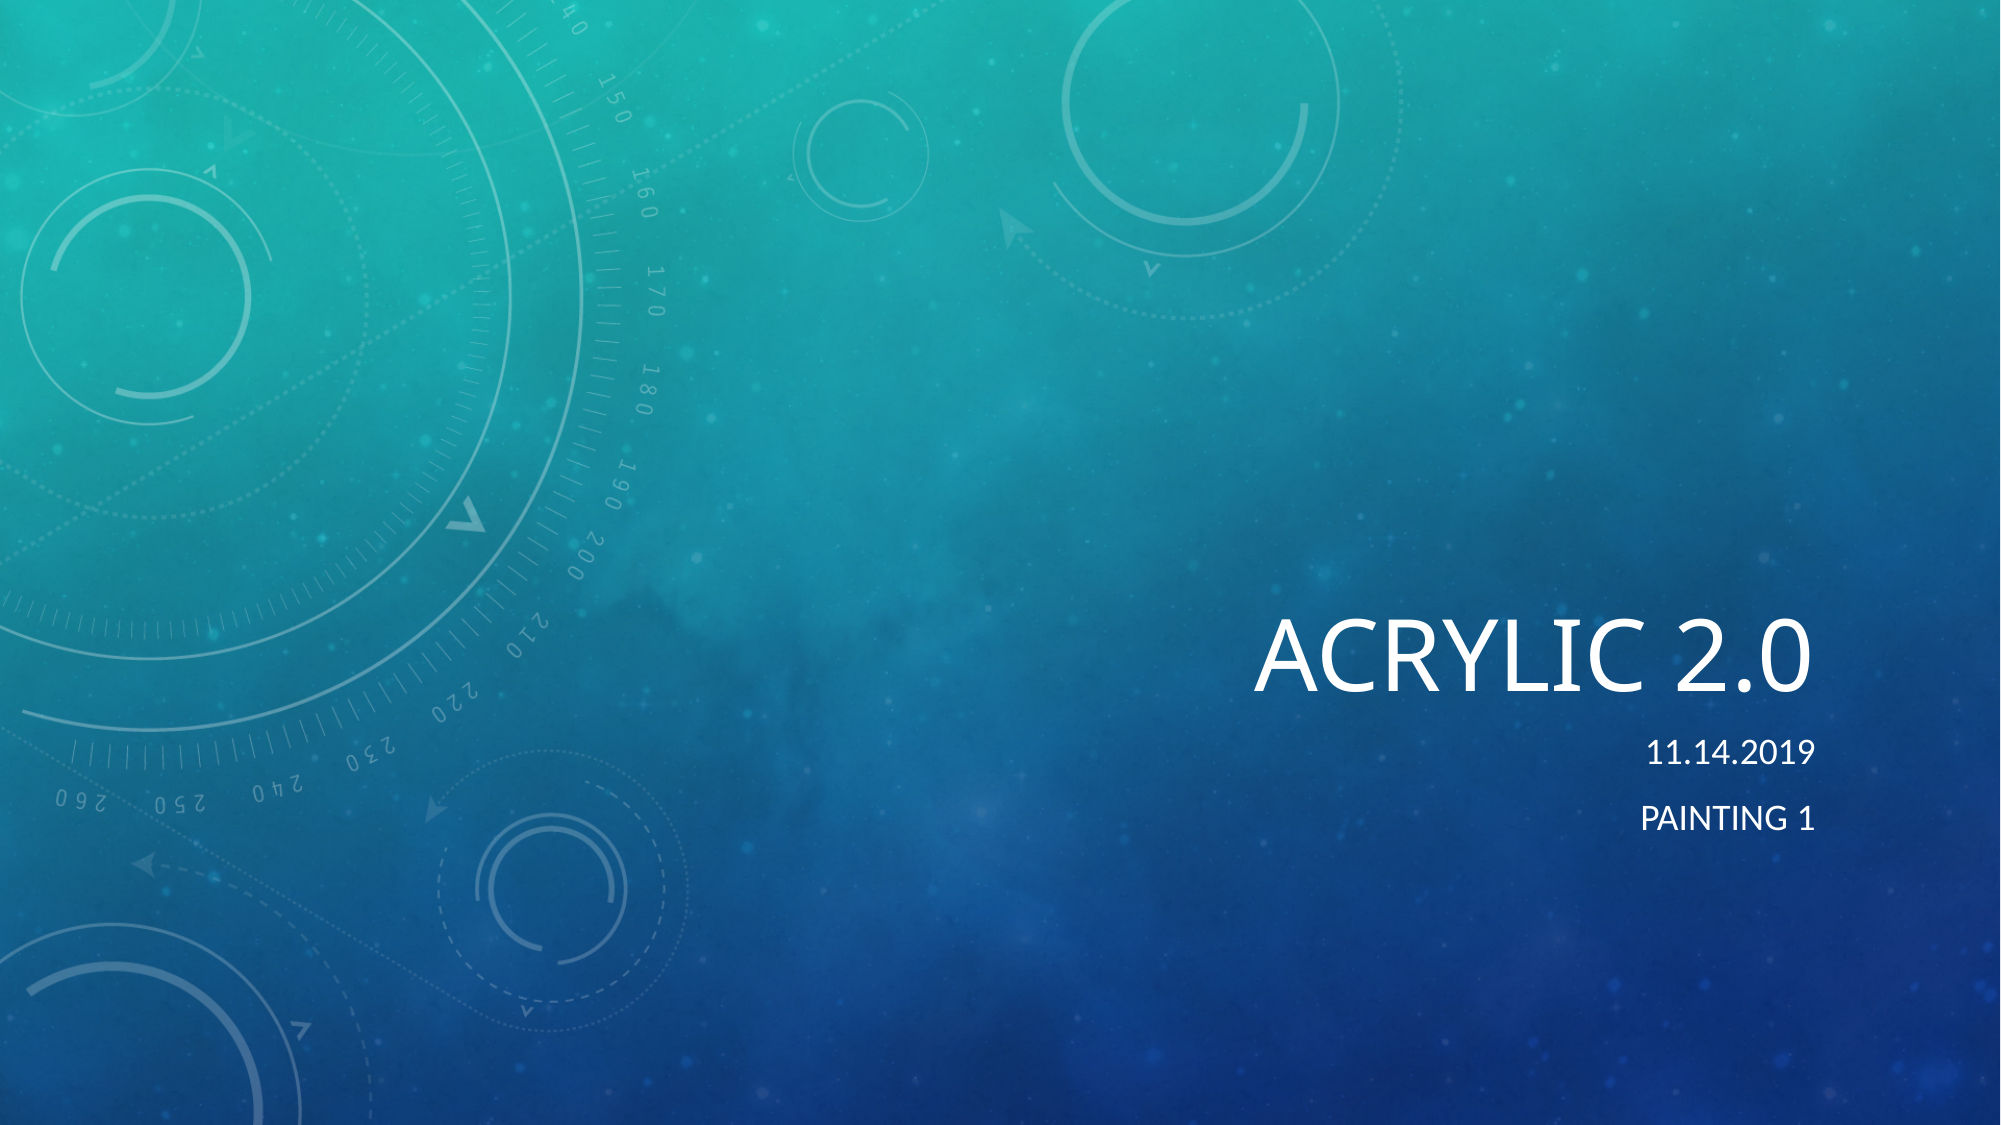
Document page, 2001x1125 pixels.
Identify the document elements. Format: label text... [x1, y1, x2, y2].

picture [0, 0, 2001, 1125]
title Acrylic 2.0 [650, 322, 1831, 719]
subtitle 11.14.2019 Painting 1 [650, 719, 1831, 950]
